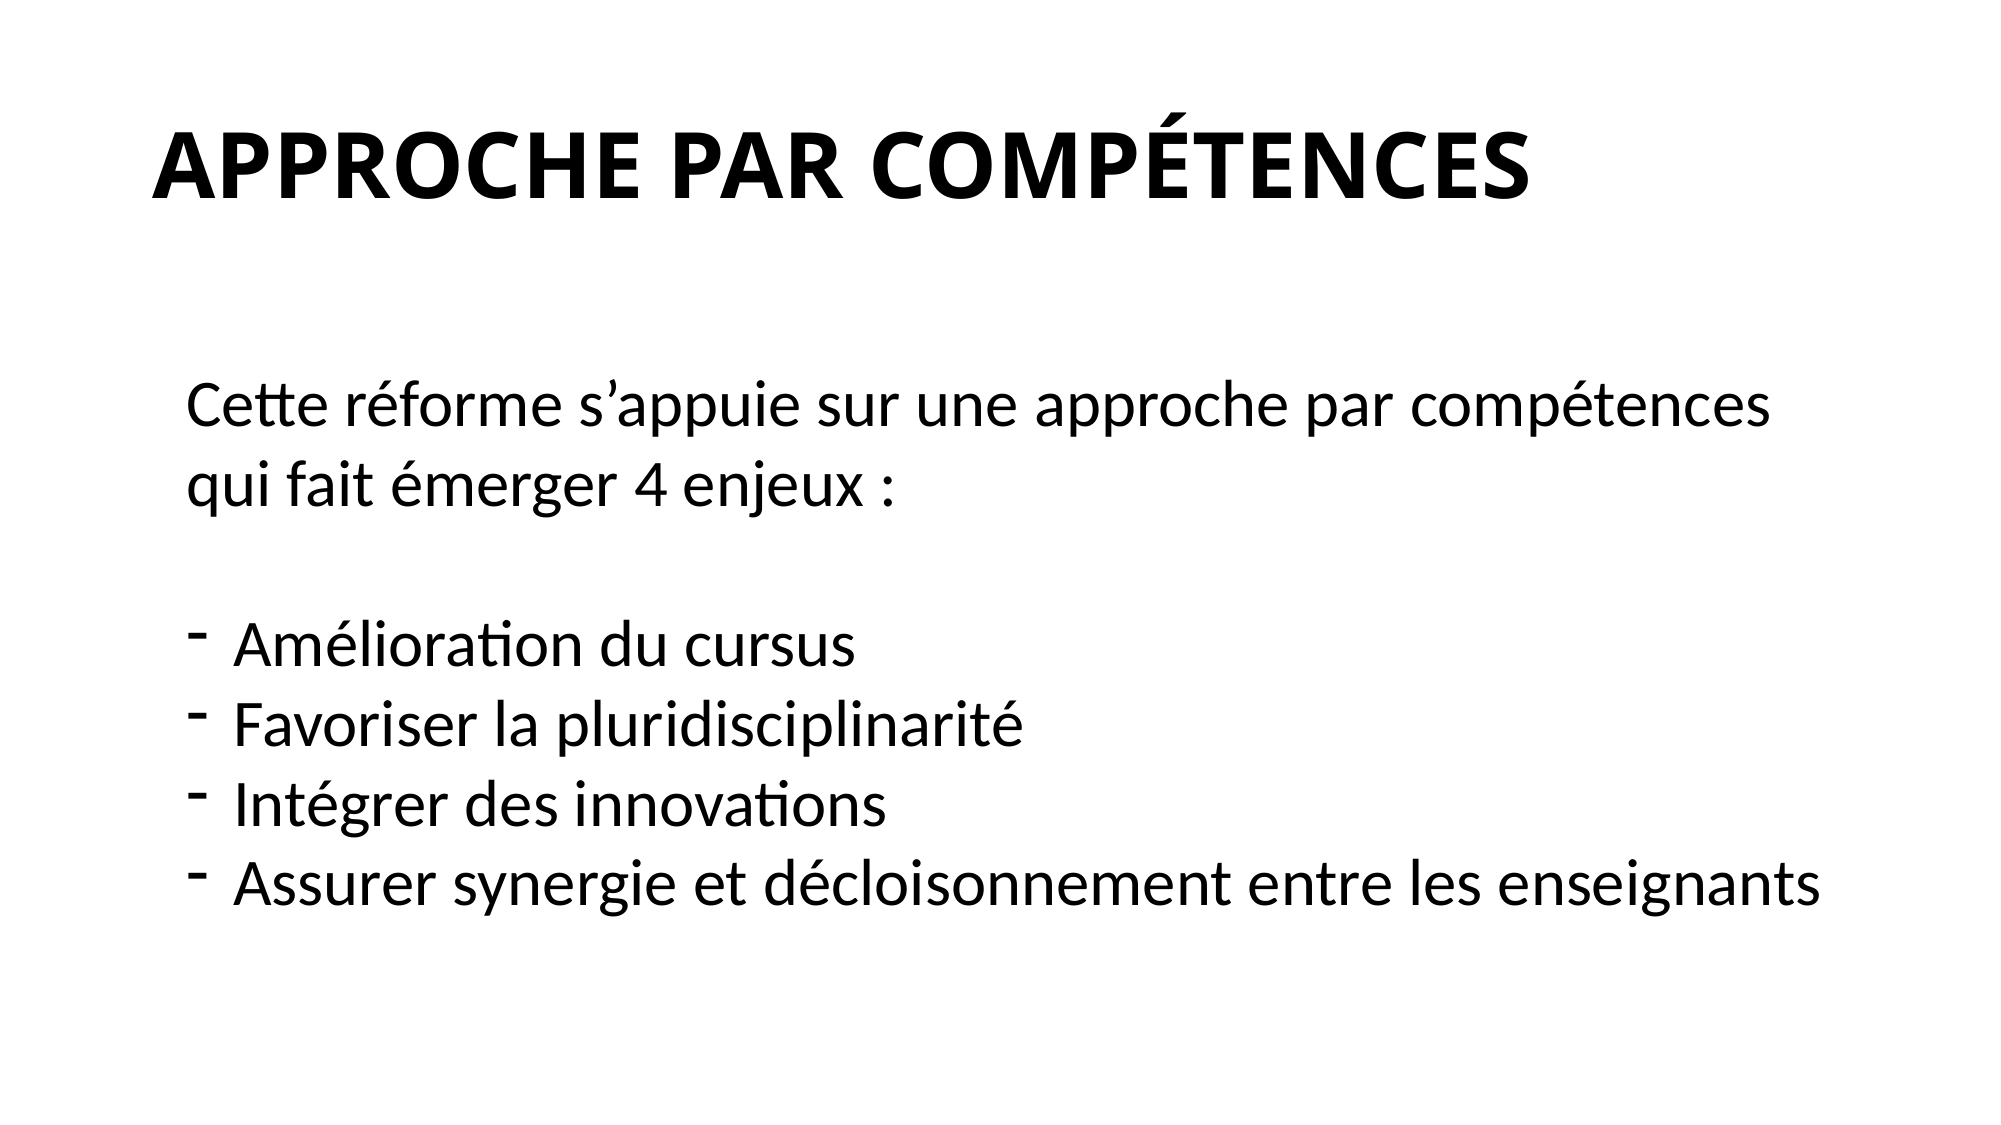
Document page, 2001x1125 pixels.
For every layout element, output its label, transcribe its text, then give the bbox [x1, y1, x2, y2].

text_box Cette réforme s’appuie sur une approche par compétences qui fait émerger 4 enjeux : Amélioration du cursus Favoriser la pluridisciplinarité Intégrer des innovations Assurer synergie et décloisonnement entre les enseignants [171, 352, 1863, 927]
title APPROCHE PAR COMPÉTENCES [137, 59, 1863, 278]
